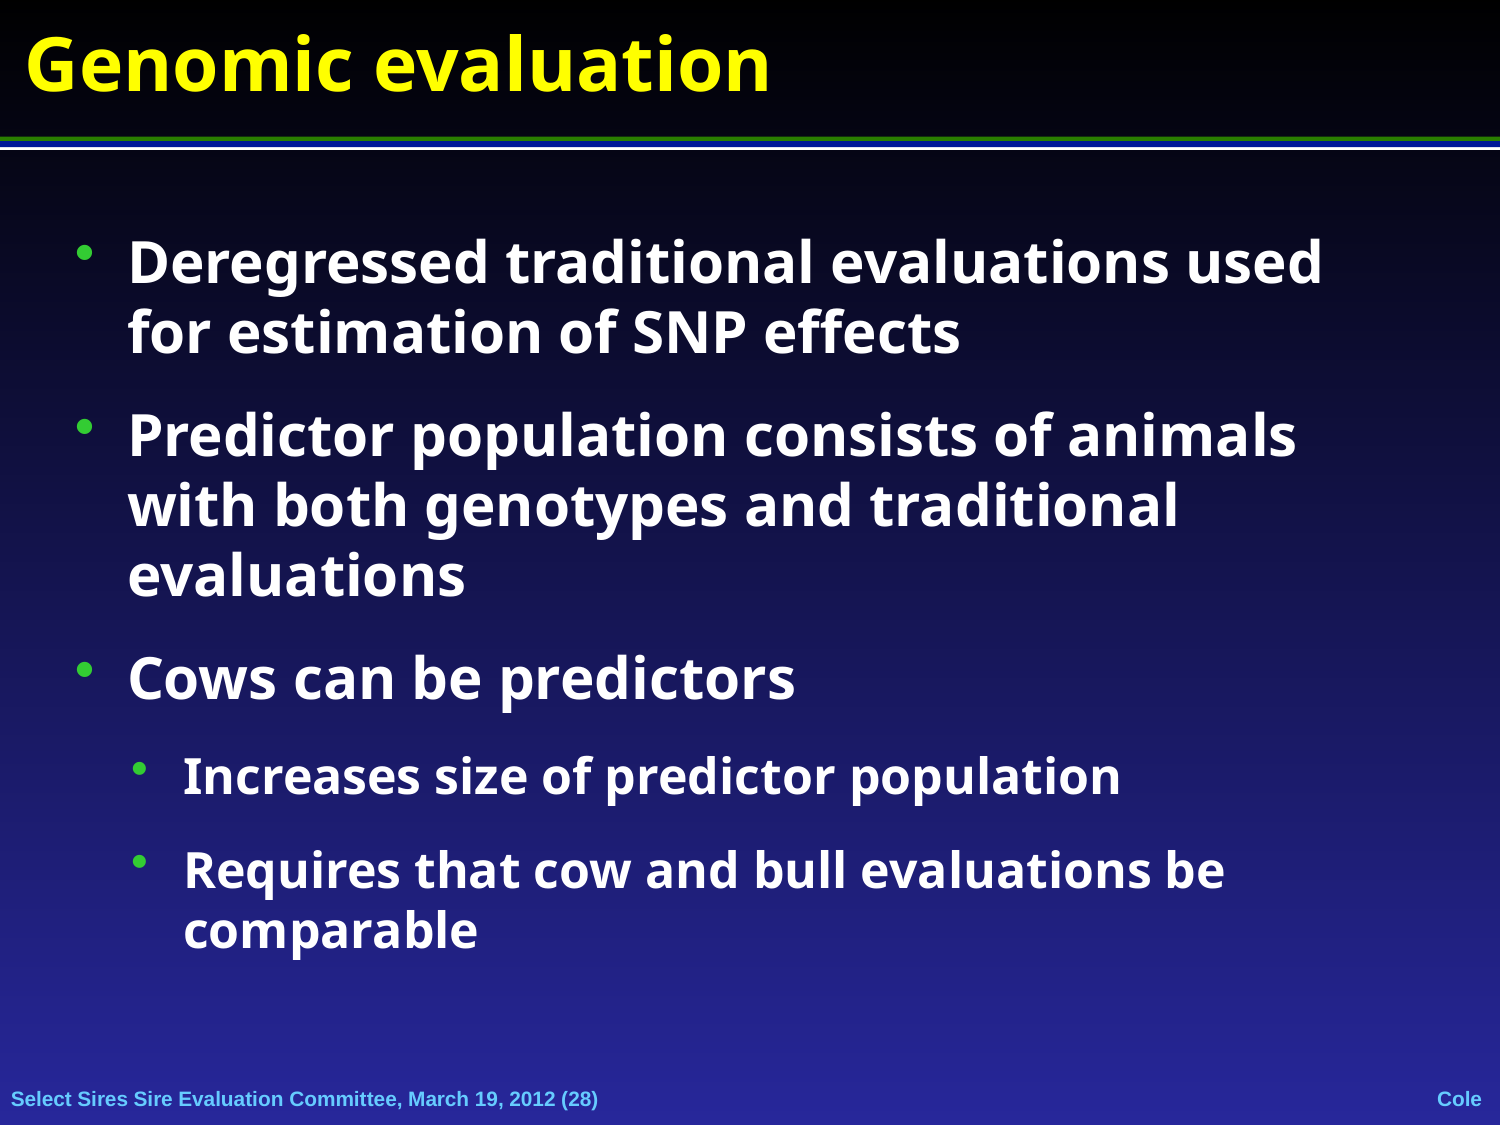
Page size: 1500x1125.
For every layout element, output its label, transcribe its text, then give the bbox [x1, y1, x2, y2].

title Genomic evaluation [24, 15, 1475, 205]
list Deregressed traditional evaluations used for estimation of SNP effects Predictor population consists of animals with both genotypes and traditional evaluations Cows can be predictors Increases size of predictor population Requires that cow and bull evaluations be comparable [74, 224, 1425, 959]
